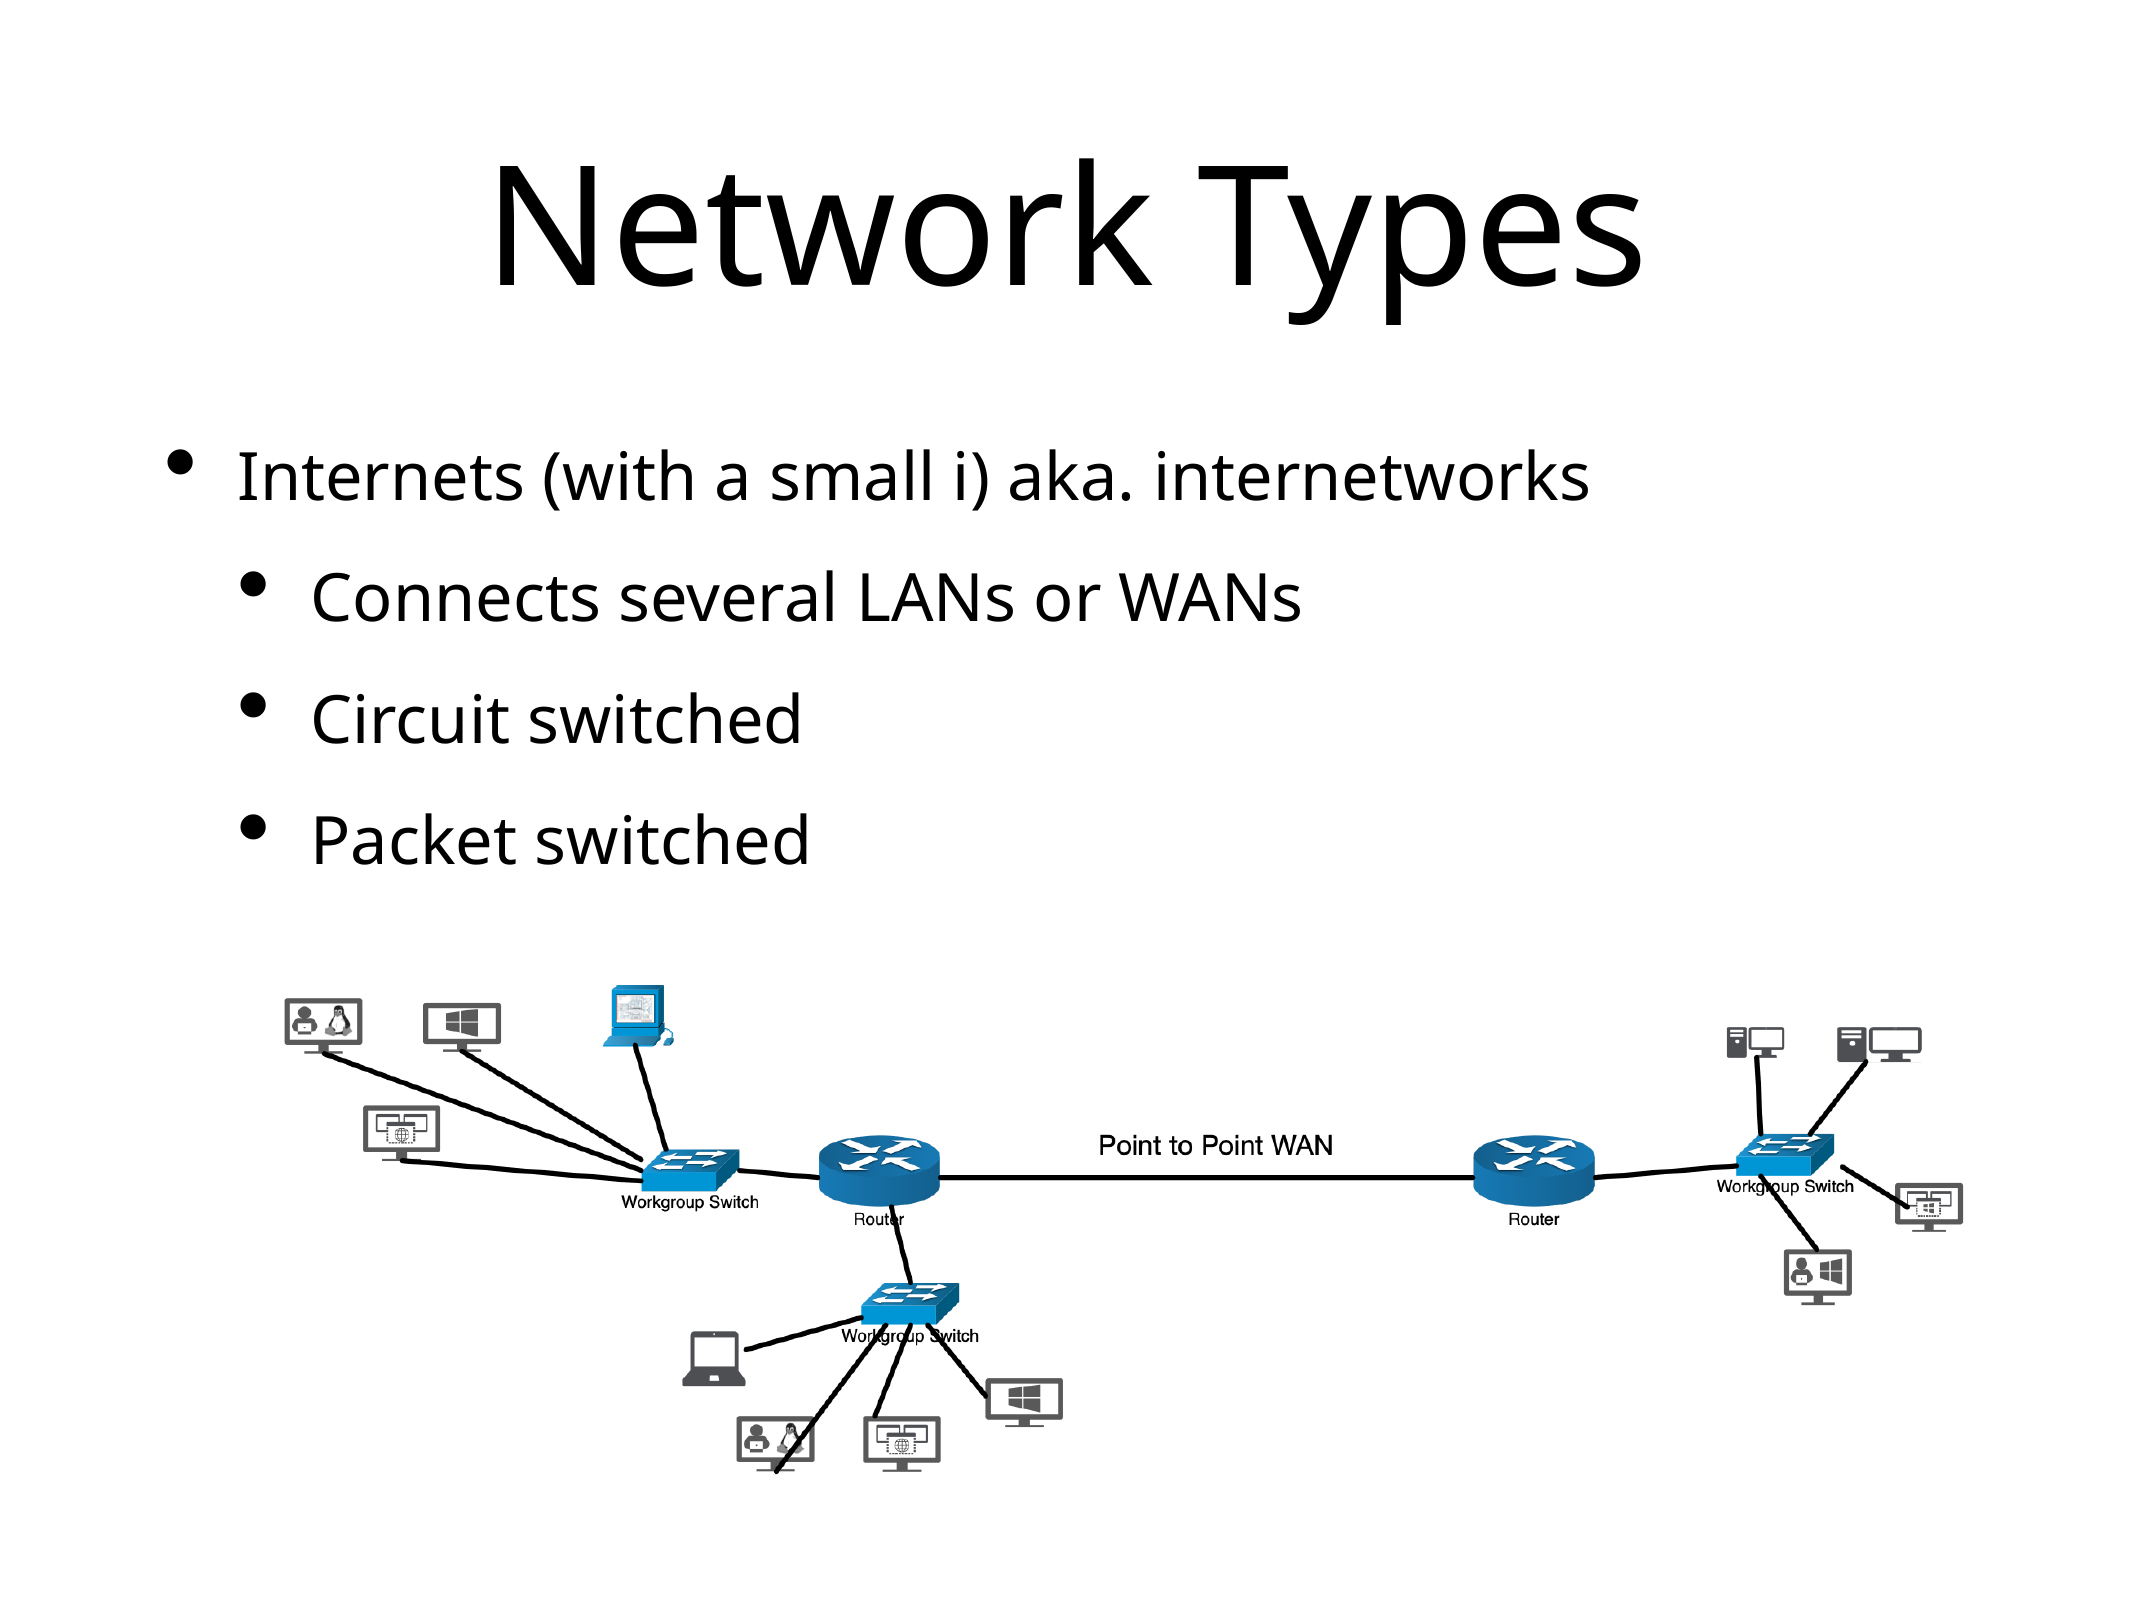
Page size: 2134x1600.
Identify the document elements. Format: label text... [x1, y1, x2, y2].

title Network Types [155, 41, 1978, 397]
picture [267, 983, 1978, 1493]
list Internets (with a small i) aka. internetworks Connects several LANs or WANs Circuit switched Packet switched [155, 424, 1978, 1457]
